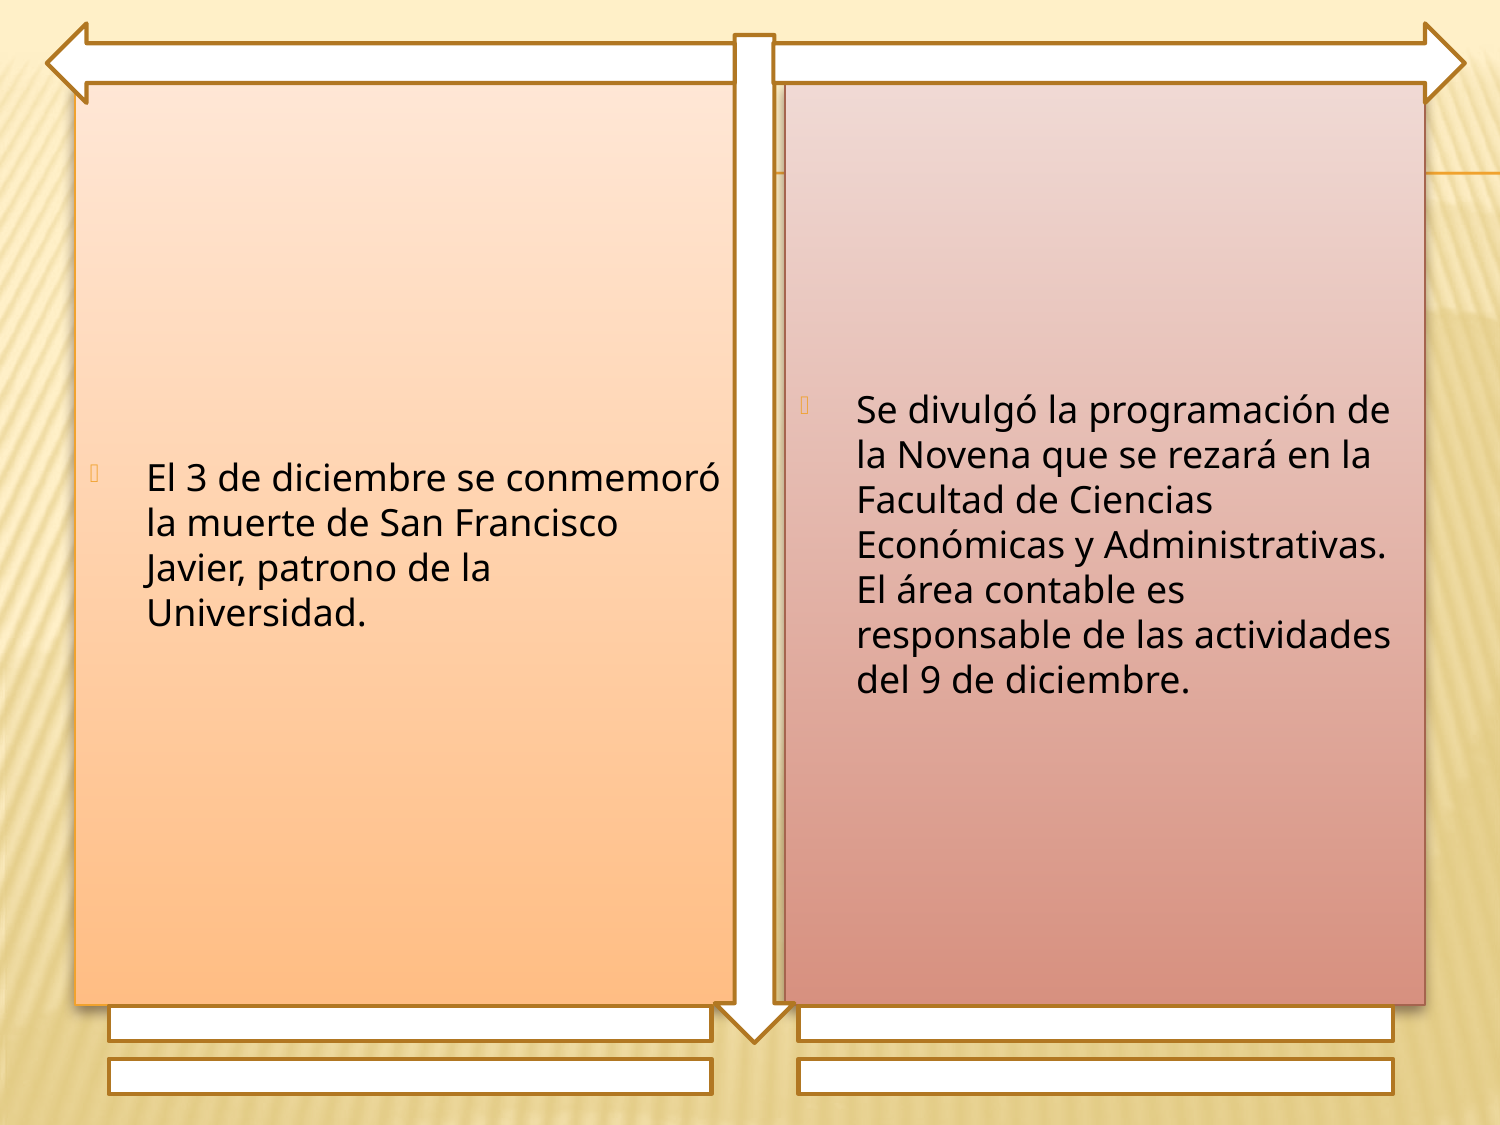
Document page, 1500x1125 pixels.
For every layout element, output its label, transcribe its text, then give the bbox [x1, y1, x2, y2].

text_box [107, 1057, 714, 1096]
text_box [796, 1004, 1395, 1043]
text_box [107, 1004, 714, 1043]
text_box [796, 1057, 1395, 1096]
text_box [712, 32, 797, 1046]
text_box [44, 21, 737, 105]
text_box [771, 21, 1467, 105]
list Se divulgó la programación de la Novena que se rezará en la Facultad de Ciencias Económicas y Administrativas. El área contable es responsable de las actividades del 9 de diciembre. [784, 86, 1426, 1006]
list El 3 de diciembre se conmemoró la muerte de San Francisco Javier, patrono de la Universidad. [74, 86, 732, 1006]
